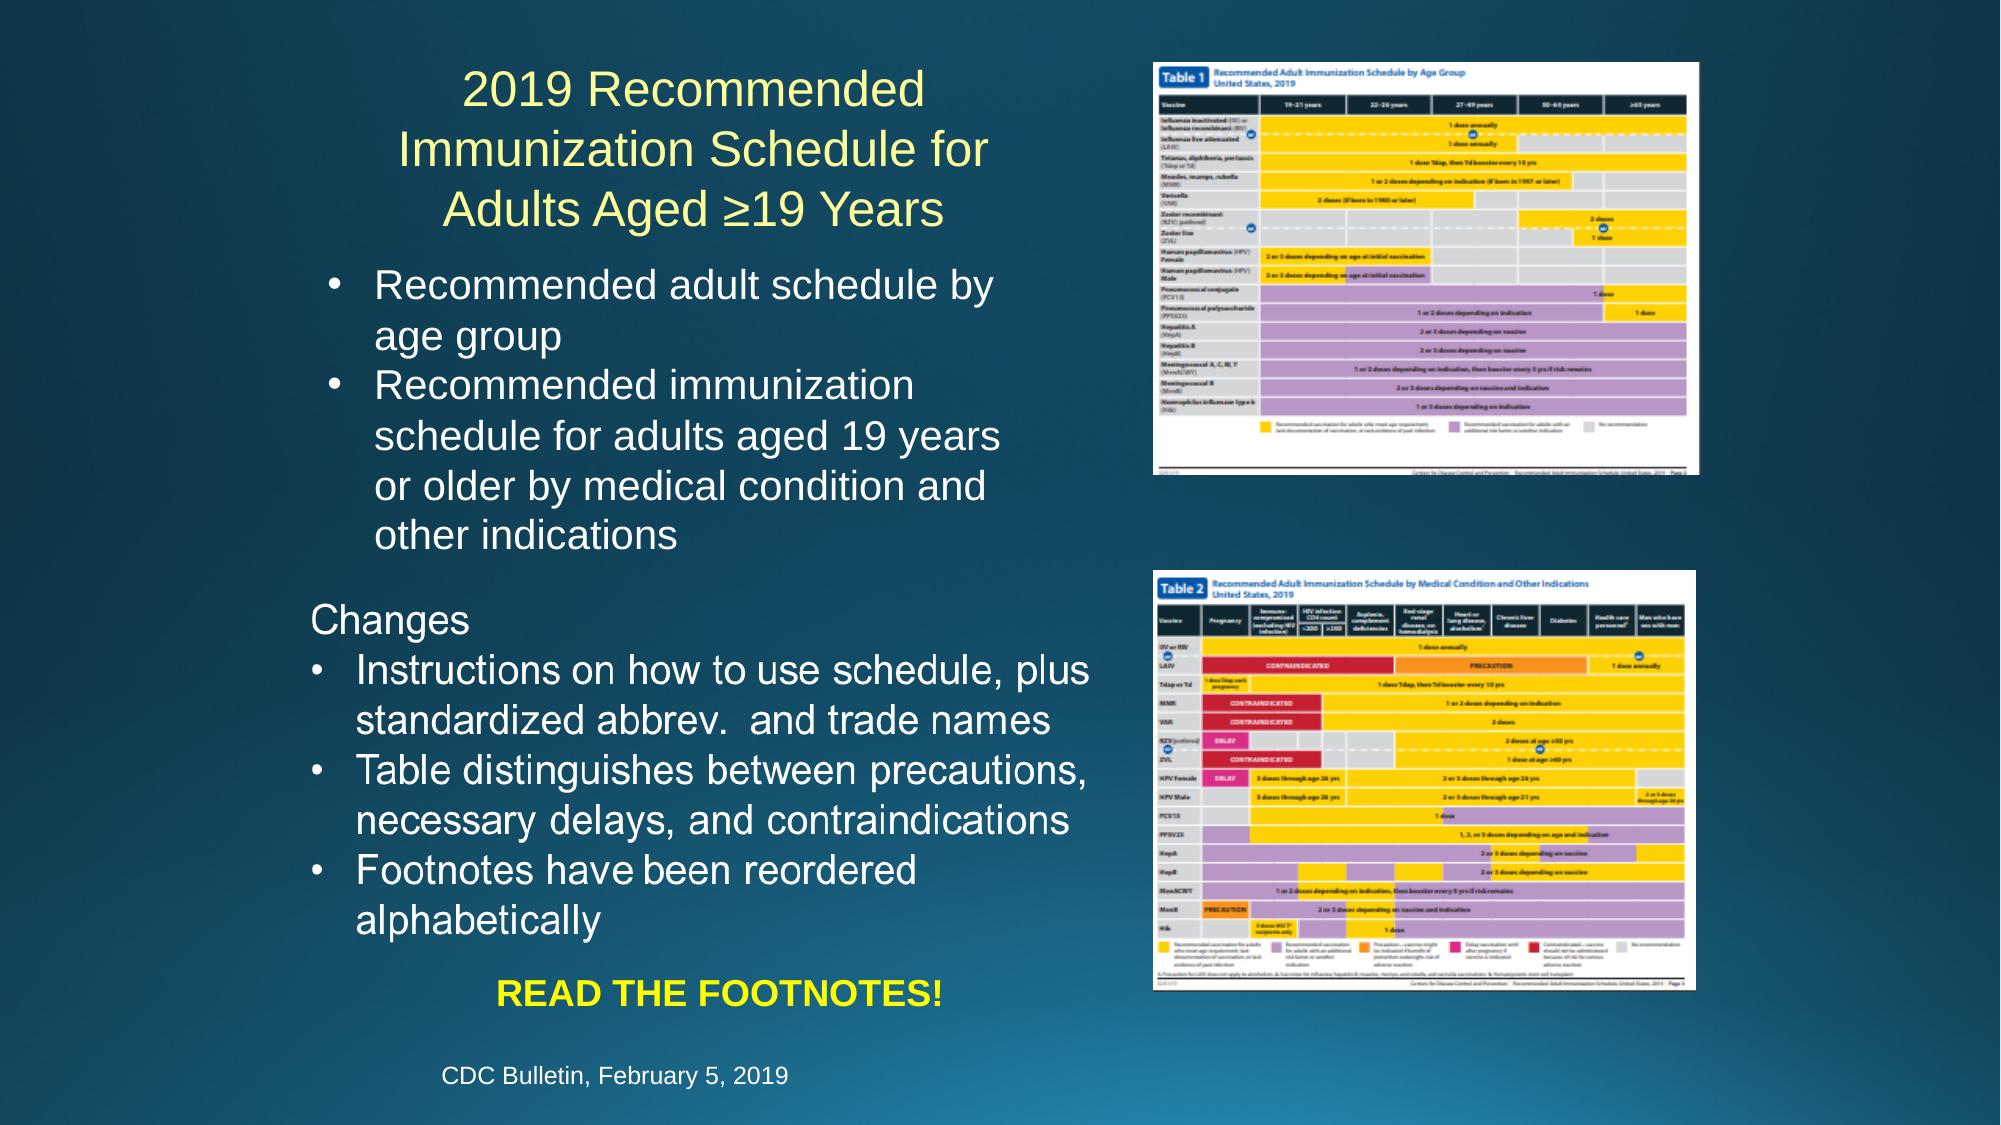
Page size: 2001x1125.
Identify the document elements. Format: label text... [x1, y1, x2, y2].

picture [0, 0, 2001, 1125]
text_box READ THE FOOTNOTES! [481, 970, 969, 1022]
text_box 2019 Recommended Immunization Schedule for Adults Aged ≥19 Years [324, 48, 1063, 244]
text_box Recommended adult schedule by age group Recommended immunization schedule for adults aged 19 years or older by medical condition and other indications [312, 250, 1063, 566]
text_box CDC Bulletin, February 5, 2019 [426, 1052, 1202, 1097]
